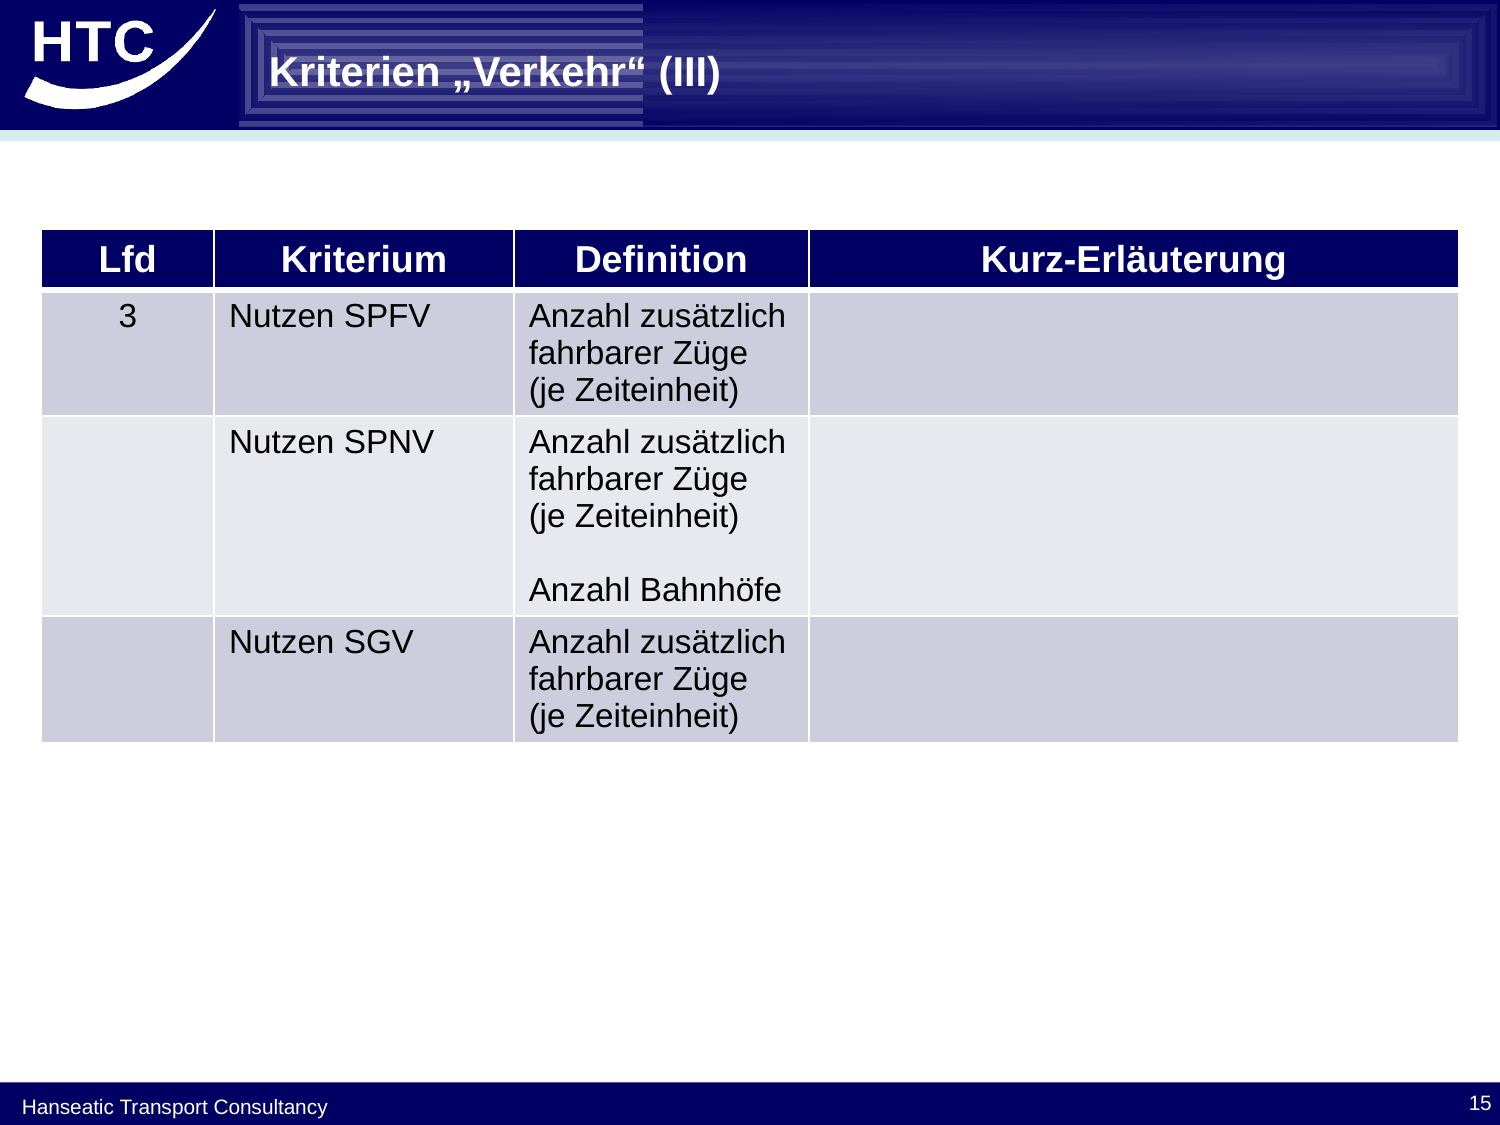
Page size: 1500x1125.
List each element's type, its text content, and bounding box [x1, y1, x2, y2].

table_header Definition [515, 230, 808, 287]
table_cell [42, 617, 213, 742]
table_cell Nutzen SGV [215, 617, 513, 742]
table_cell Anzahl zusätzlich fahrbarer Züge (je Zeiteinheit) [515, 617, 808, 742]
table_cell [810, 293, 1458, 415]
table_cell Nutzen SPNV [215, 417, 513, 615]
table_cell Nutzen SPFV [215, 293, 513, 415]
table_cell Anzahl zusätzlich fahrbarer Züge (je Zeiteinheit) Anzahl Bahnhöfe [515, 417, 808, 615]
title Kriterien „Verkehr“ (III) [253, 29, 1500, 110]
table_cell [42, 417, 213, 615]
table_cell Anzahl zusätzlich fahrbarer Züge (je Zeiteinheit) [515, 293, 808, 415]
table_cell [810, 417, 1458, 615]
table_header Kurz-Erläuterung [810, 230, 1458, 287]
table_cell [810, 617, 1458, 742]
slide_number 15 [1156, 1082, 1500, 1125]
table_header Kriterium [215, 230, 513, 287]
table_header Lfd [42, 230, 213, 287]
table_cell 3 [42, 293, 213, 415]
picture [0, 0, 239, 130]
